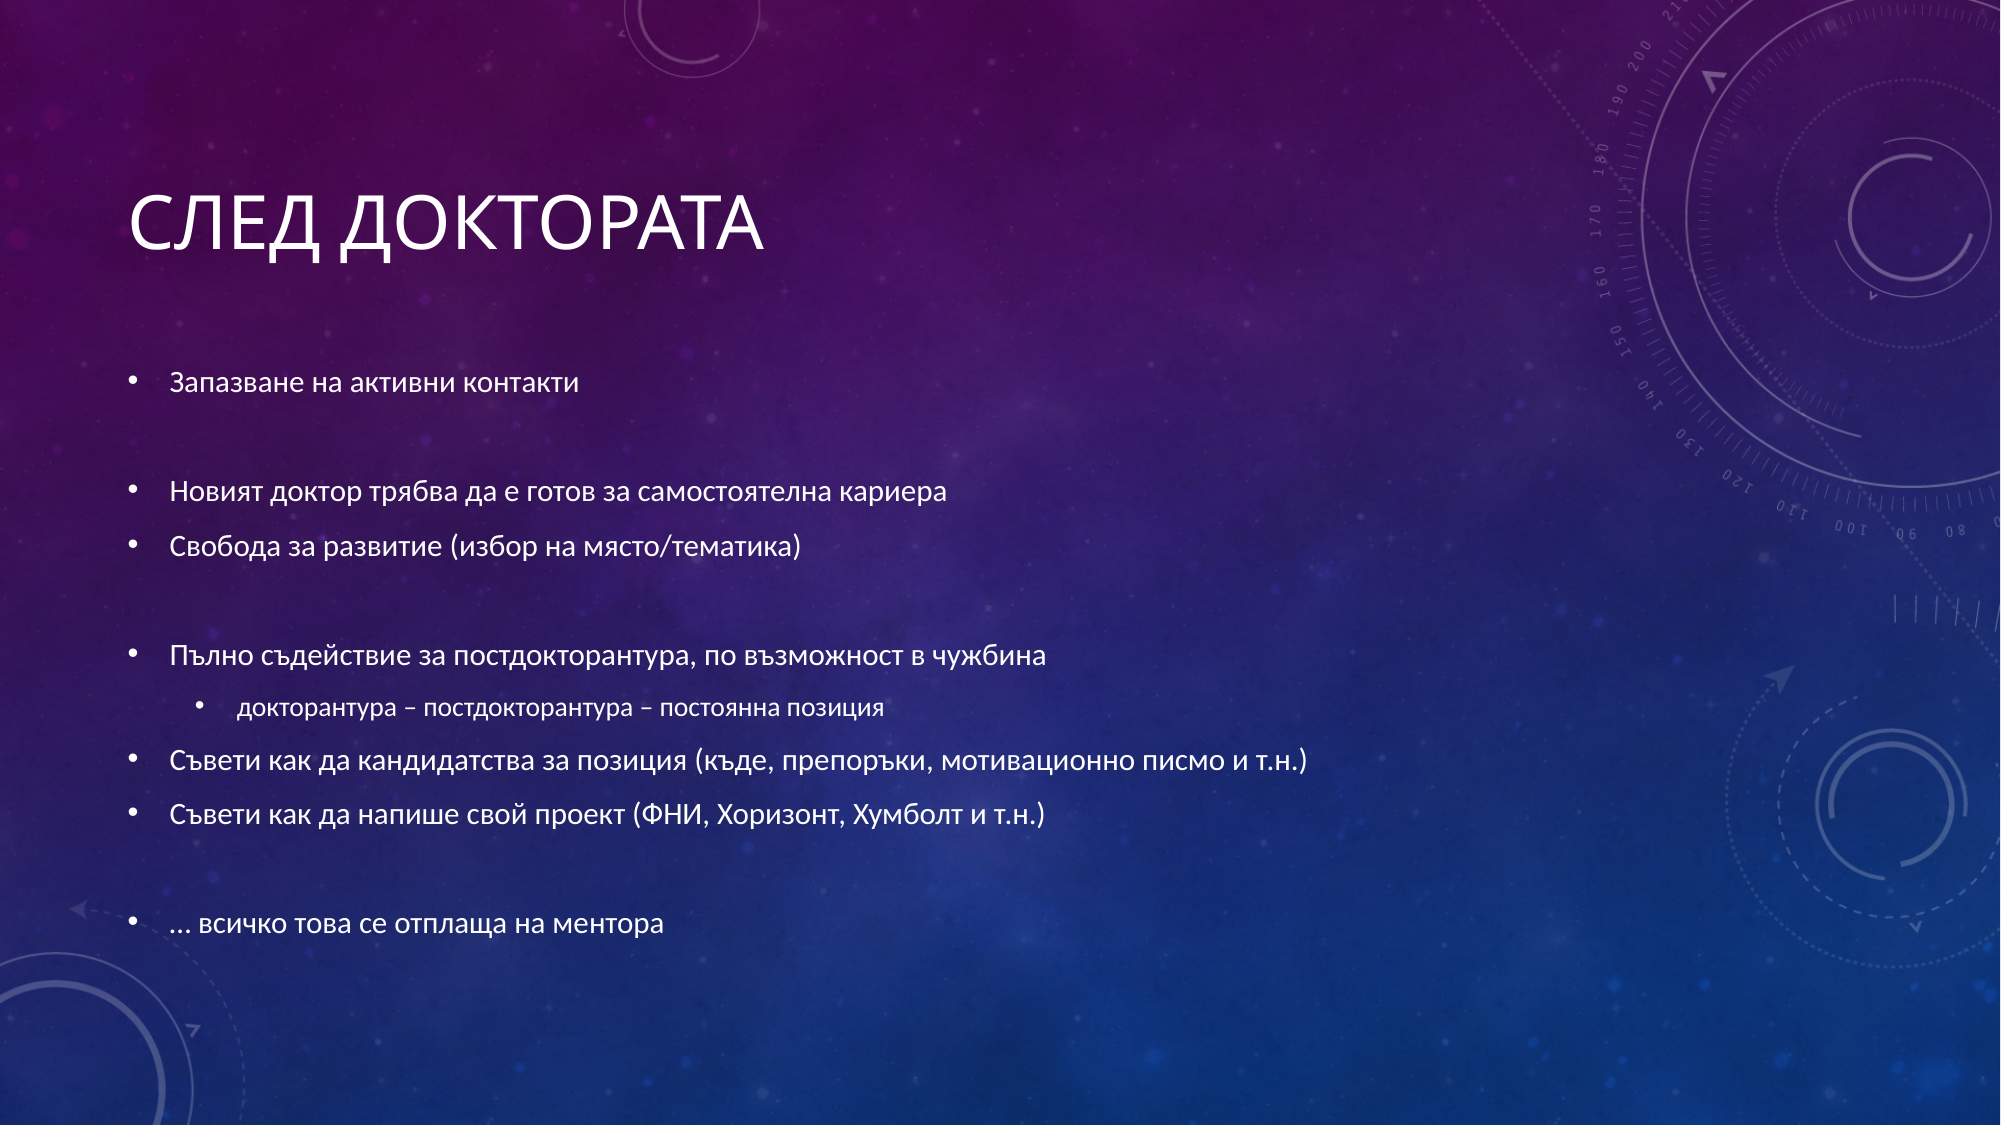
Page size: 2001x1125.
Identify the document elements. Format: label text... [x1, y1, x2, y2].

list Запазване на активни контакти Новият доктор трябва да е готов за самостоятелна кариера Свобода за развитие (избор на място/тематика) Пълно съдействие за постдокторантура, по възможност в чужбина докторантура – постдокторантура – постоянна позиция Съвети как да кандидатства за позиция (къде, препоръки, мотивационно писмо и т.н.) Съвети как да напише свой проект (ФНИ, Хоризонт, Хумболт и т.н.) … всичко това се отплаща на ментора [112, 351, 1775, 950]
picture [0, 0, 2001, 1125]
title След доктората [112, 99, 1775, 339]
